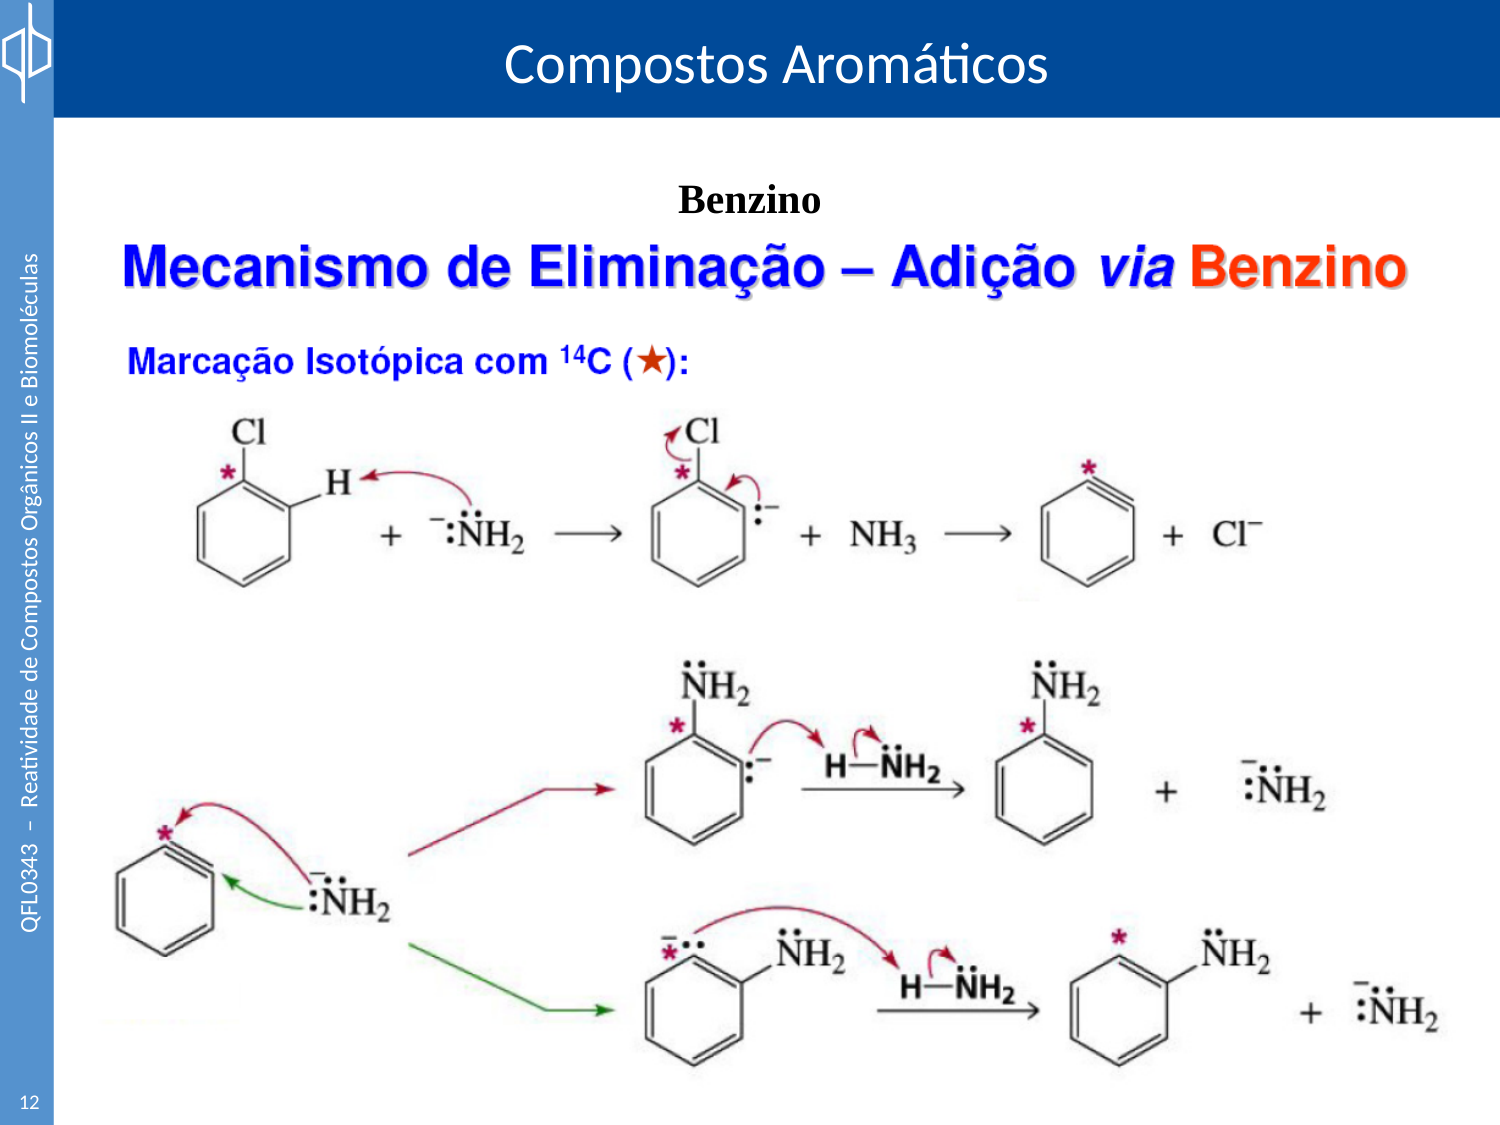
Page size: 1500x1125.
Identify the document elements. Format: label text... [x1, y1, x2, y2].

slide_number 12 [0, 1081, 55, 1121]
text_box Benzino [569, 164, 931, 238]
title Compostos Aromáticos [54, 0, 1500, 120]
picture [0, 0, 1500, 1125]
